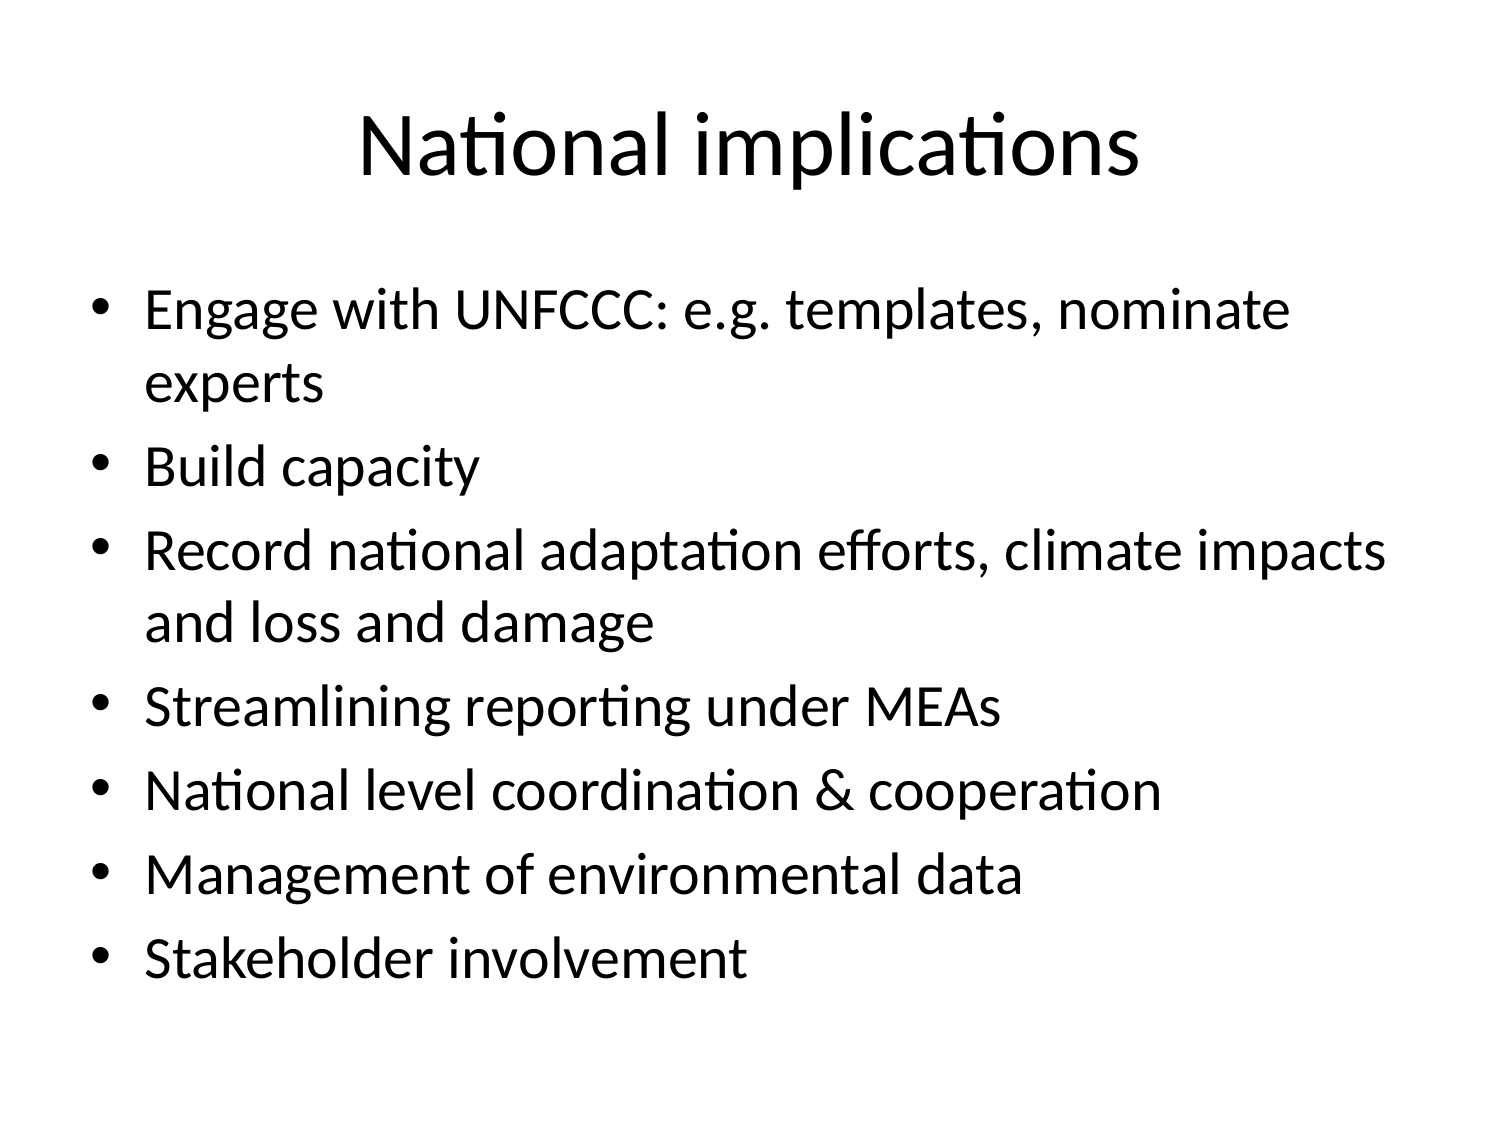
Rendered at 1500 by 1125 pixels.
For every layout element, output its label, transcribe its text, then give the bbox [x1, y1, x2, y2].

list Engage with UNFCCC: e.g. templates, nominate experts Build capacity Record national adaptation efforts, climate impacts and loss and damage Streamlining reporting under MEAs National level coordination & cooperation Management of environmental data Stakeholder involvement [75, 262, 1425, 1005]
title National implications [75, 45, 1425, 233]
